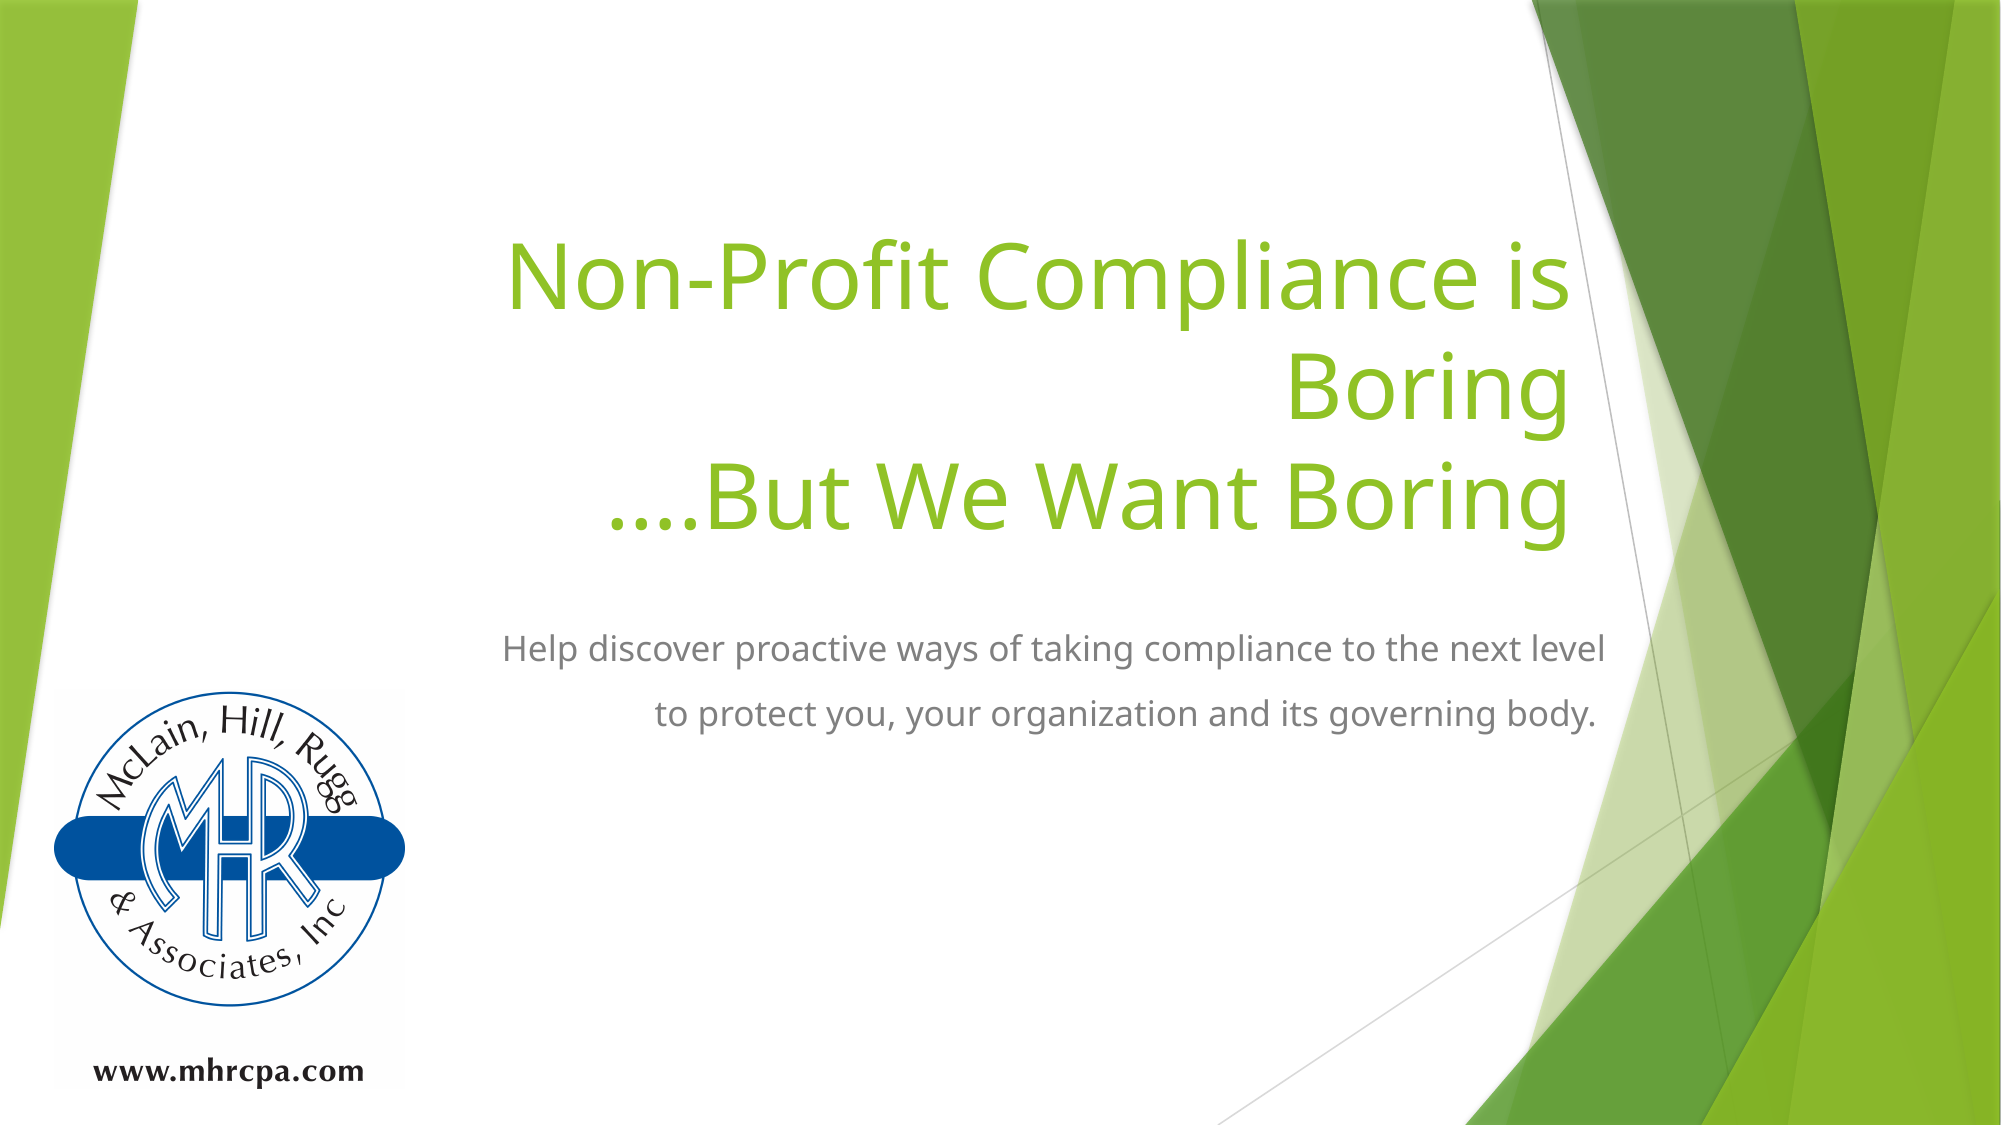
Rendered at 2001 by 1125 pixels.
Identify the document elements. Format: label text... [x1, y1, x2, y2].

title Non-Profit Compliance is Boring ….But We Want Boring [179, 285, 1589, 556]
subtitle Help discover proactive ways of taking compliance to the next level to protect you, your organization and its governing body. [483, 552, 1623, 745]
picture [54, 689, 406, 1090]
